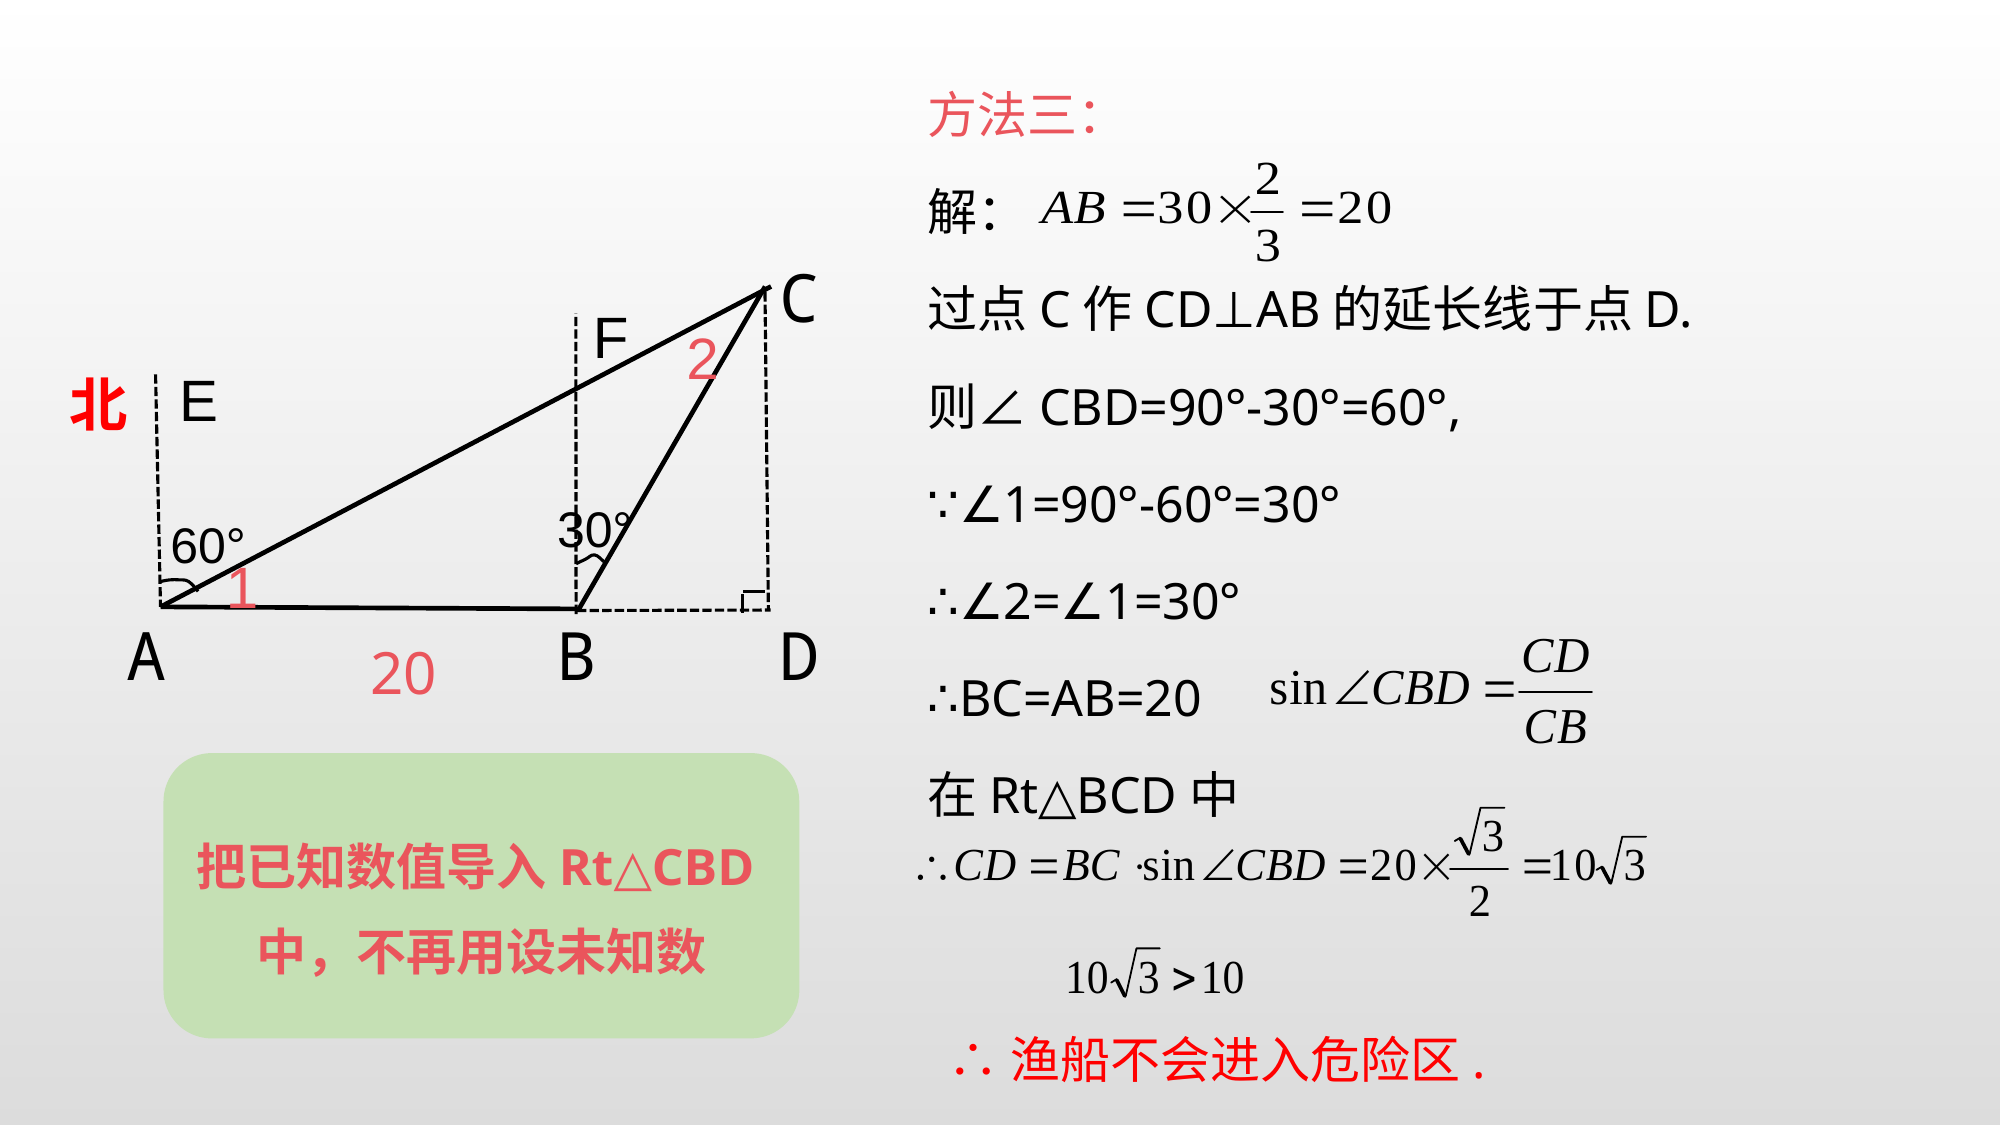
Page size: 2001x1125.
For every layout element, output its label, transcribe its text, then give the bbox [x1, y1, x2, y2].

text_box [912, 796, 1654, 927]
text_box 方法三： 解： 过点C作CD⊥AB的延长线于点D. 则∠CBD=90°-30°=60°, ∵∠1=90°-60°=30° ∴∠2=∠1=30° ∴BC=AB=20 在Rt△BCD中 [912, 51, 1917, 831]
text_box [54, 248, 841, 715]
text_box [1029, 148, 1400, 272]
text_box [1263, 624, 1604, 755]
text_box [1063, 938, 1253, 1010]
text_box 把已知数值导入Rt△CBD中，不再用设未知数 [163, 753, 800, 1039]
text_box ∴渔船不会进入危险区. [933, 1021, 1647, 1096]
